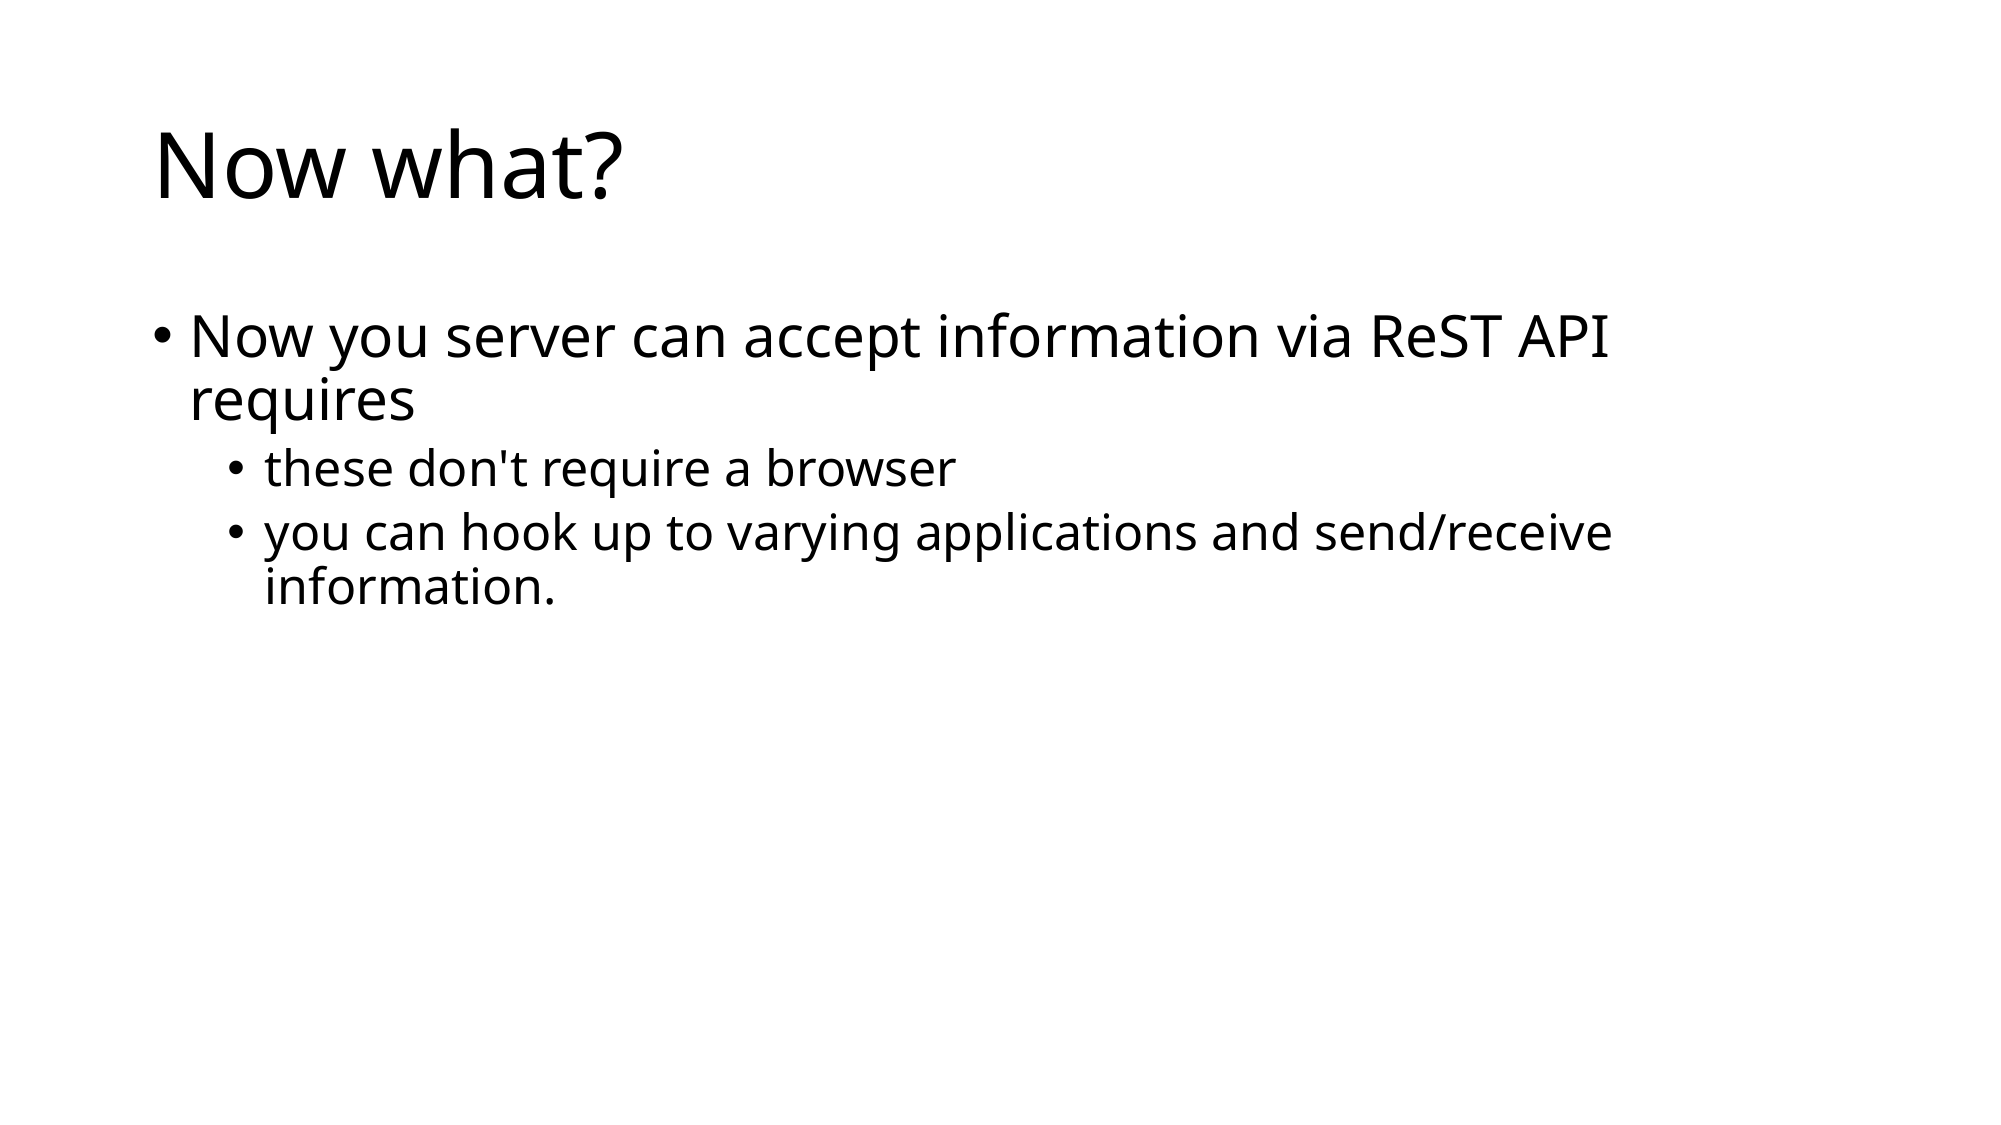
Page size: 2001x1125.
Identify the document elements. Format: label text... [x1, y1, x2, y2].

list Now you server can accept information via ReST API requires these don't require a browser you can hook up to varying applications and send/receive information. [137, 299, 1863, 1014]
title Now what? [137, 59, 1863, 278]
